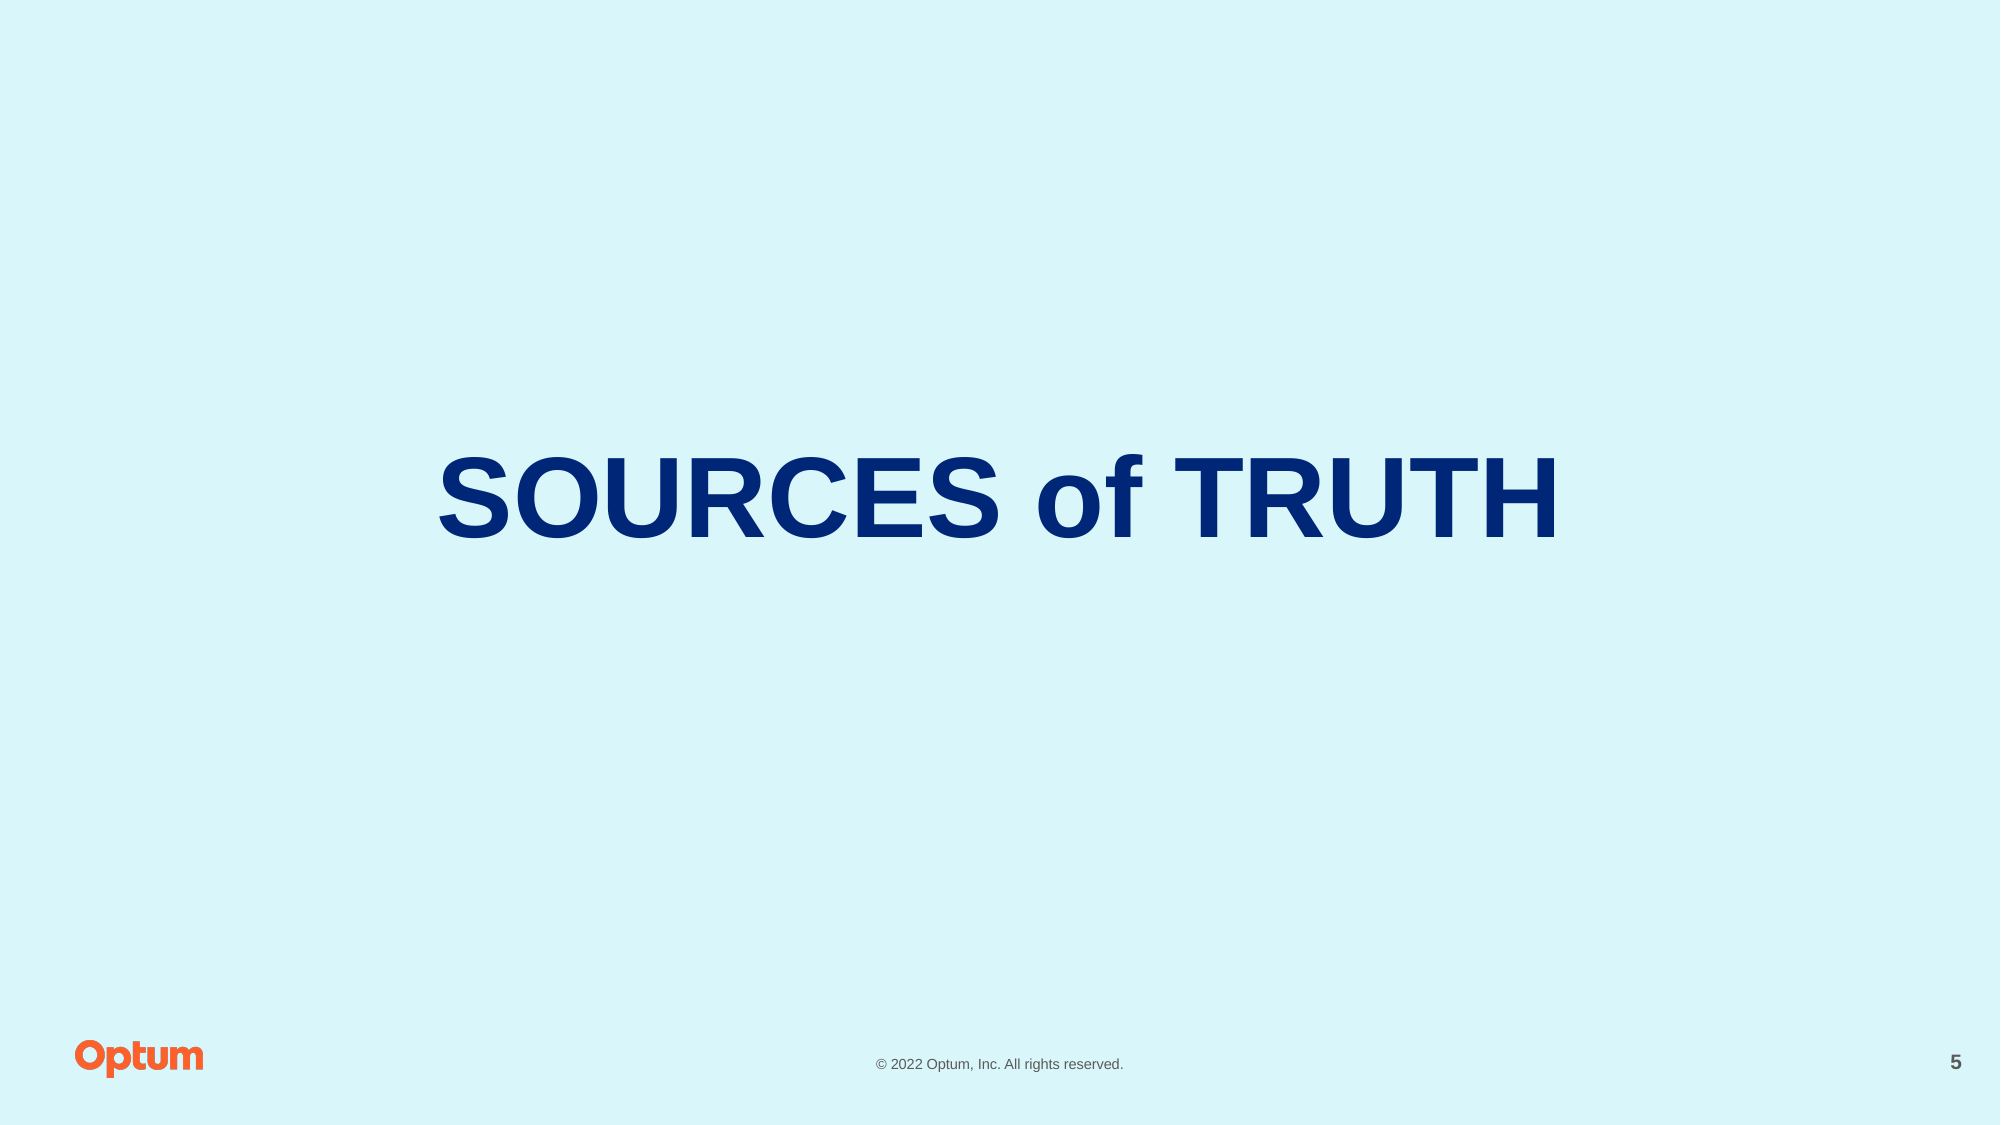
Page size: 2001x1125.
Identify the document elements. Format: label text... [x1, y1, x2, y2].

picture [75, 1040, 203, 1078]
title SOURCES of TRUTH [287, 437, 1713, 563]
